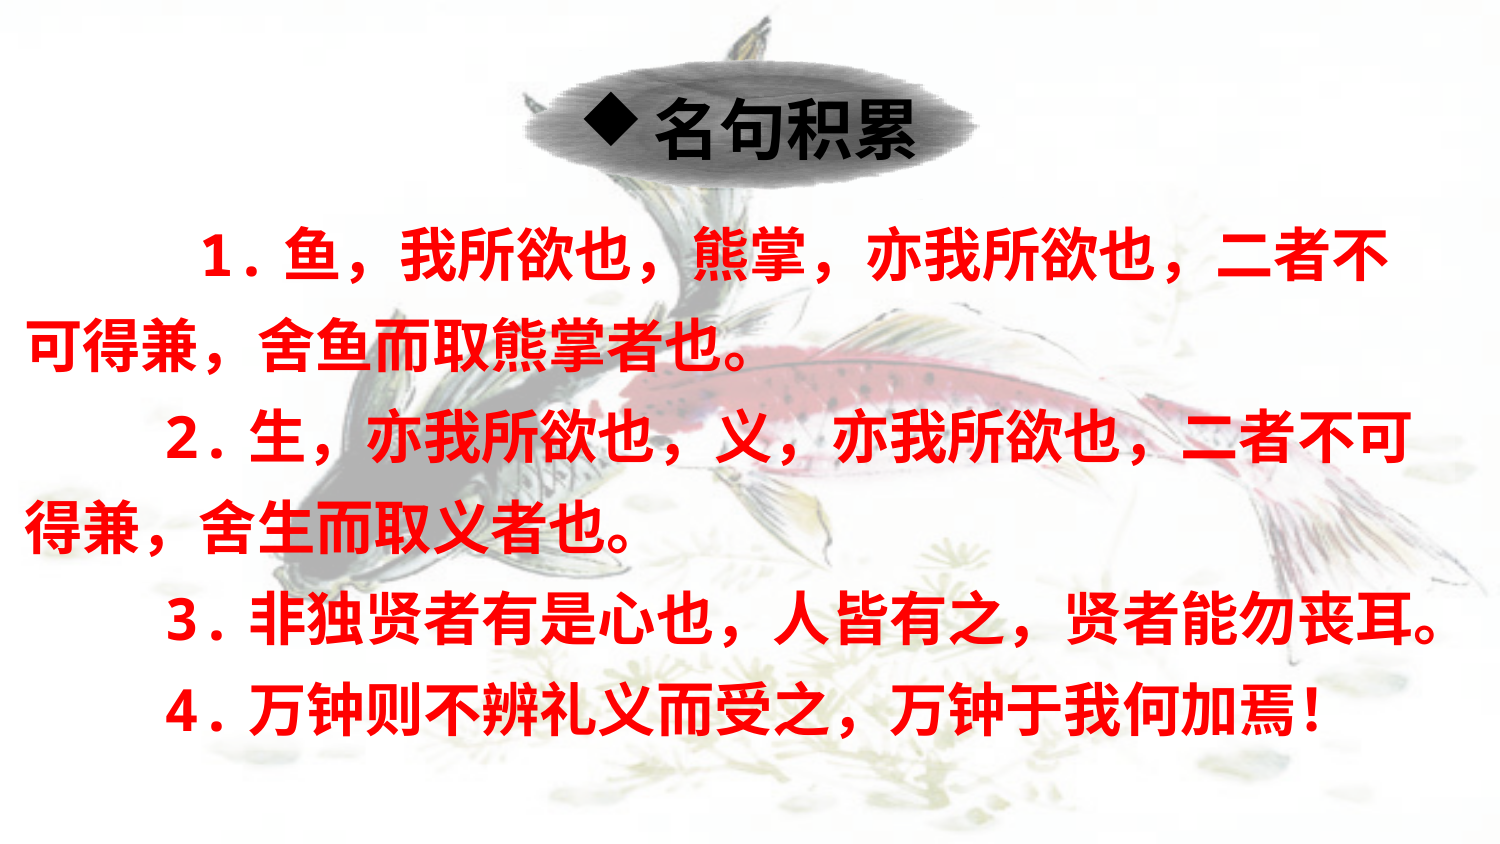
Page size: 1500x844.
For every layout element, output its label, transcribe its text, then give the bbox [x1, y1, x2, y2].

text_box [468, 50, 1032, 207]
text_box 1.鱼，我所欲也，熊掌，亦我所欲也，二者不可得兼，舍鱼而取熊掌者也。 2.生，亦我所欲也，义，亦我所欲也，二者不可得兼，舍生而取义者也。 3.非独贤者有是心也，人皆有之，贤者能勿丧耳。 4.万钟则不辨礼义而受之，万钟于我何加焉！ [9, 190, 1456, 751]
